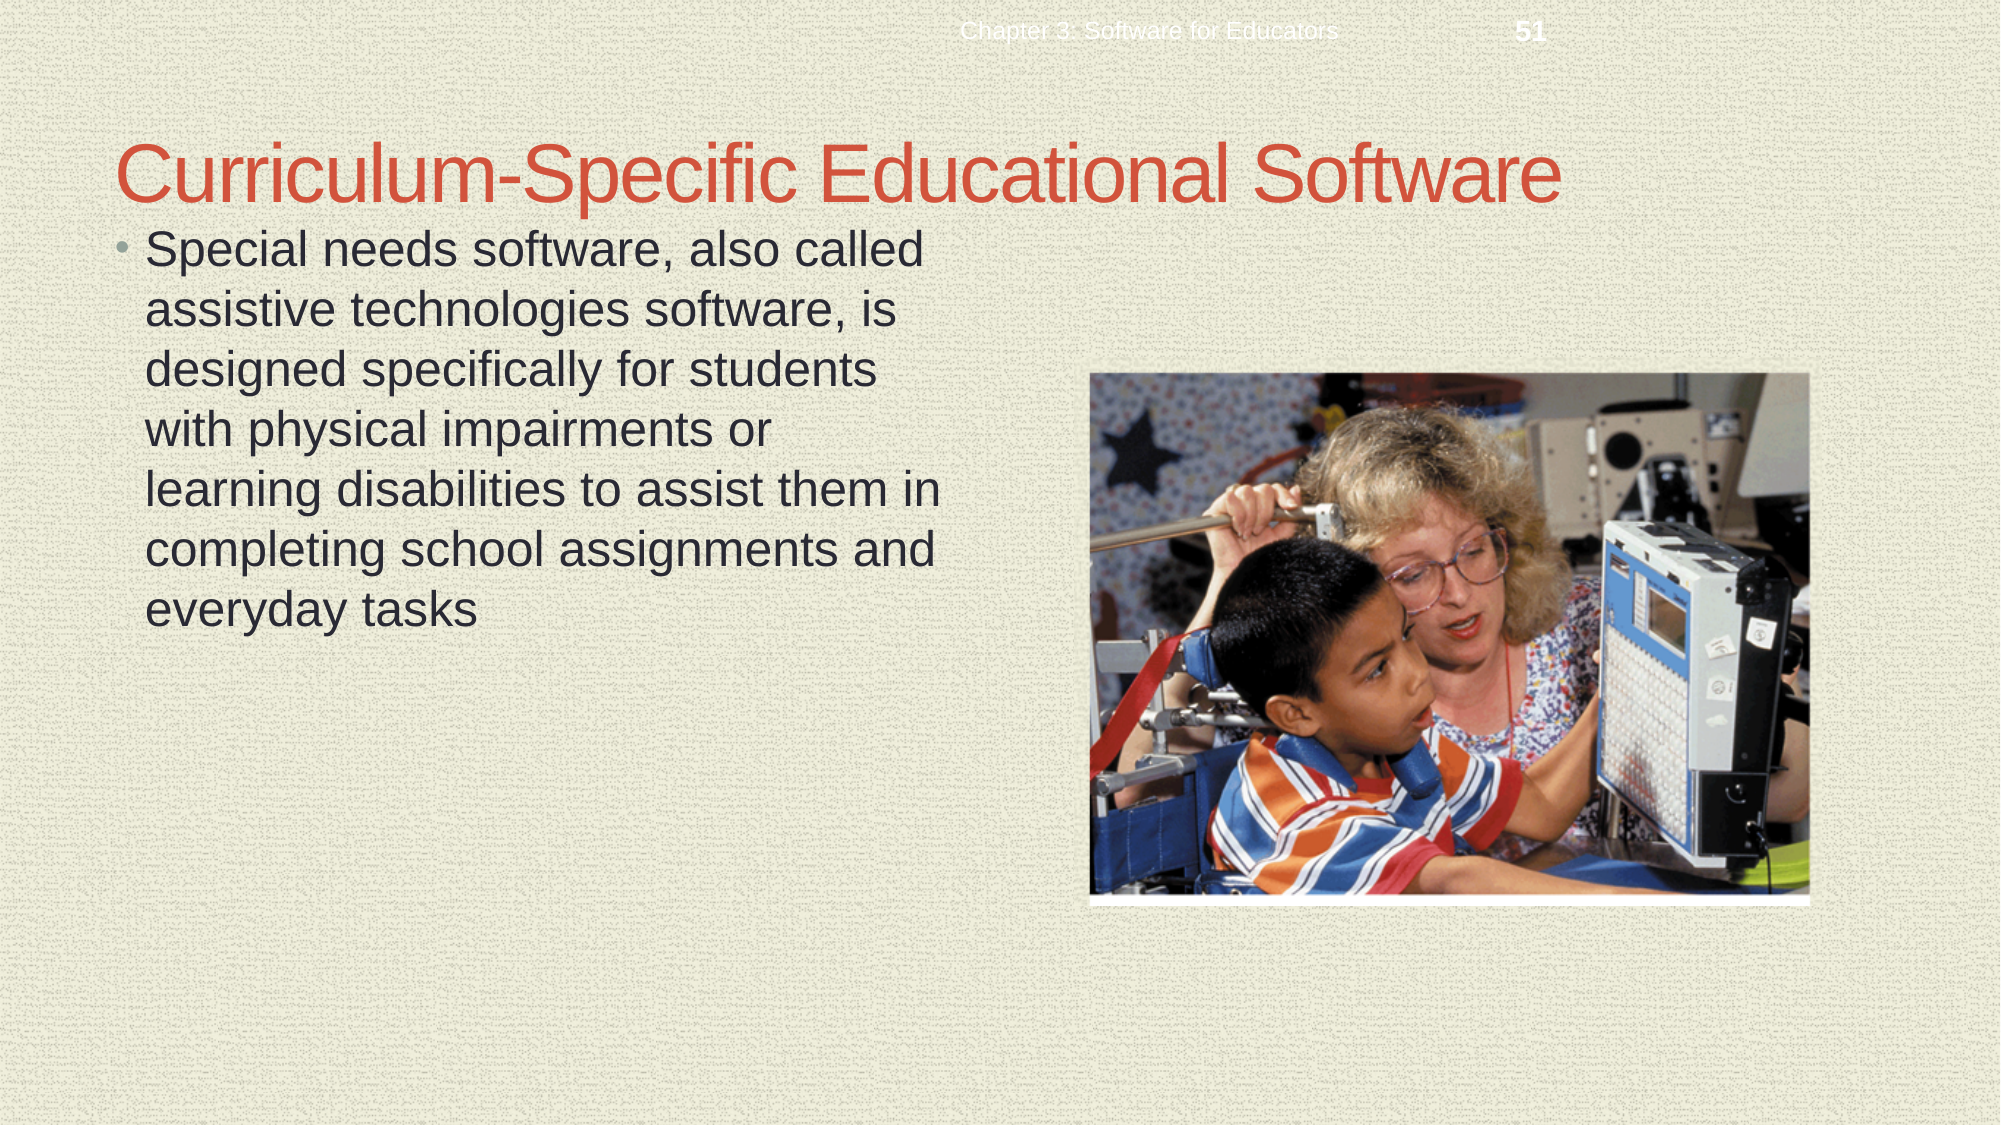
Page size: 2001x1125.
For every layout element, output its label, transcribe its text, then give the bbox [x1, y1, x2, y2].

picture [1074, 356, 1822, 906]
footer Chapter 3: Software for Educators [812, 3, 1488, 57]
slide_number 51 [1500, 3, 1675, 57]
list Special needs software, also called assistive technologies software, is designed specifically for students with physical impairments or learning disabilities to assist them in completing school assignments and everyday tasks [99, 209, 963, 1013]
title Curriculum-Specific Educational Software [99, 87, 1900, 250]
